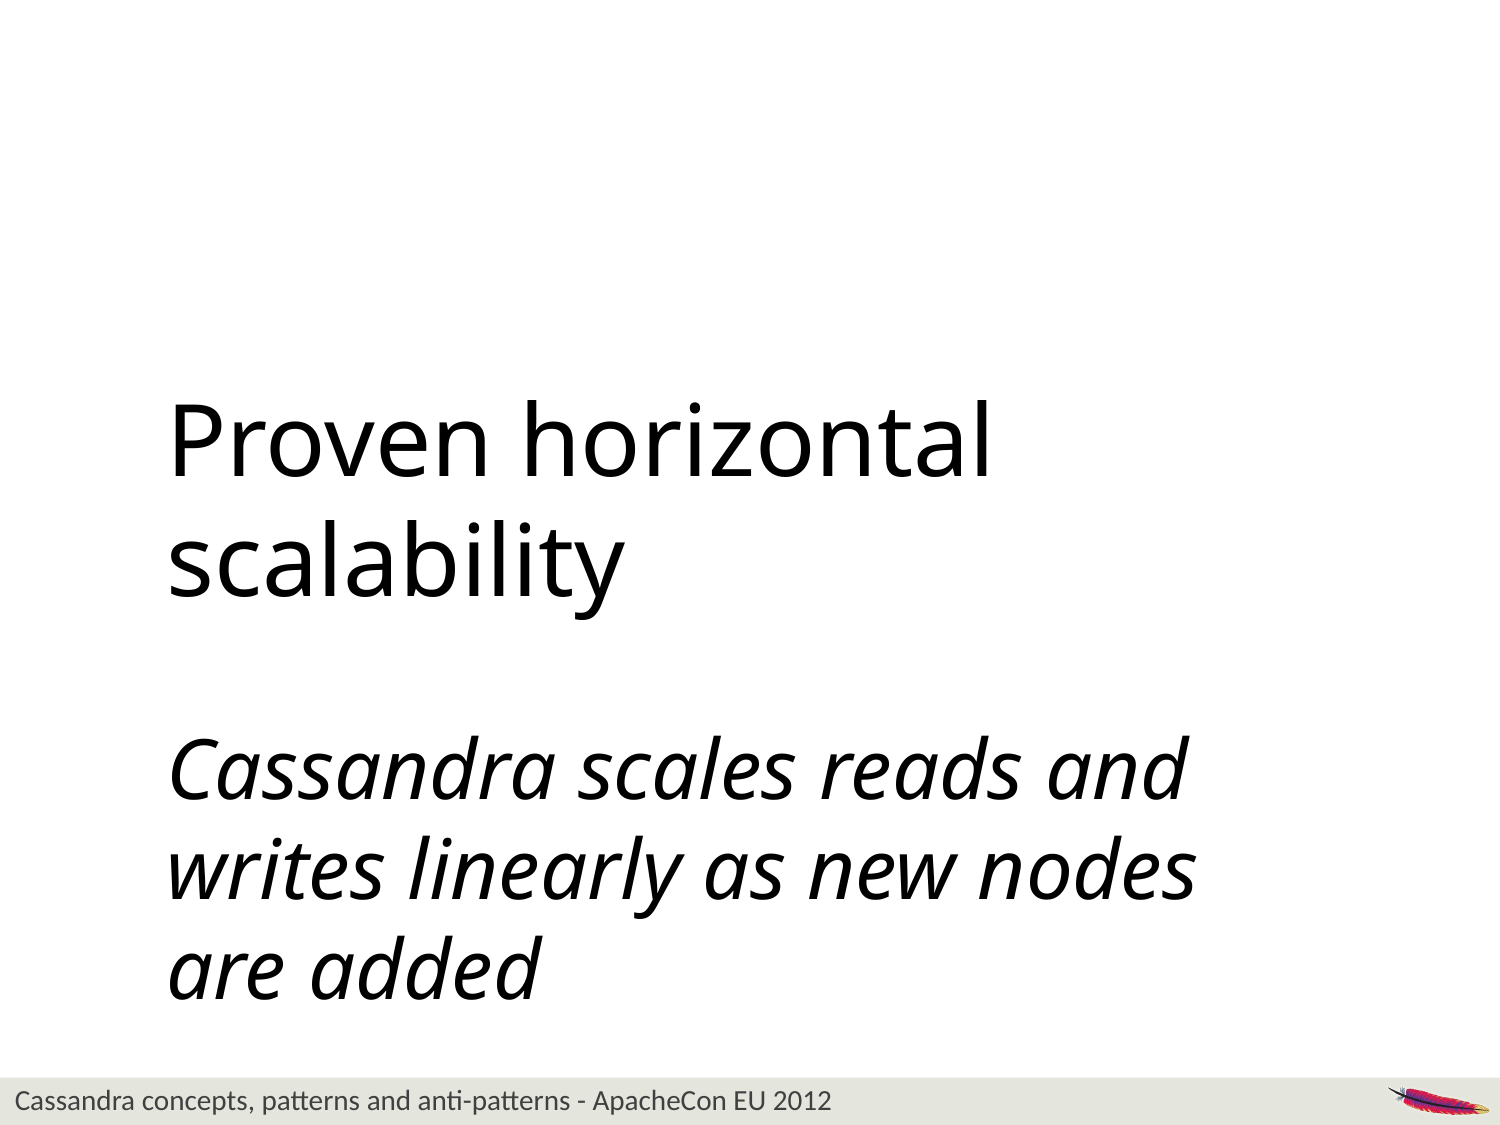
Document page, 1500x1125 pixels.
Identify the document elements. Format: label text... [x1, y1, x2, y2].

text_box Proven horizontal scalability Cassandra scales reads and writes linearly as new nodes are added [151, 369, 1343, 1024]
picture [1372, 1073, 1500, 1125]
